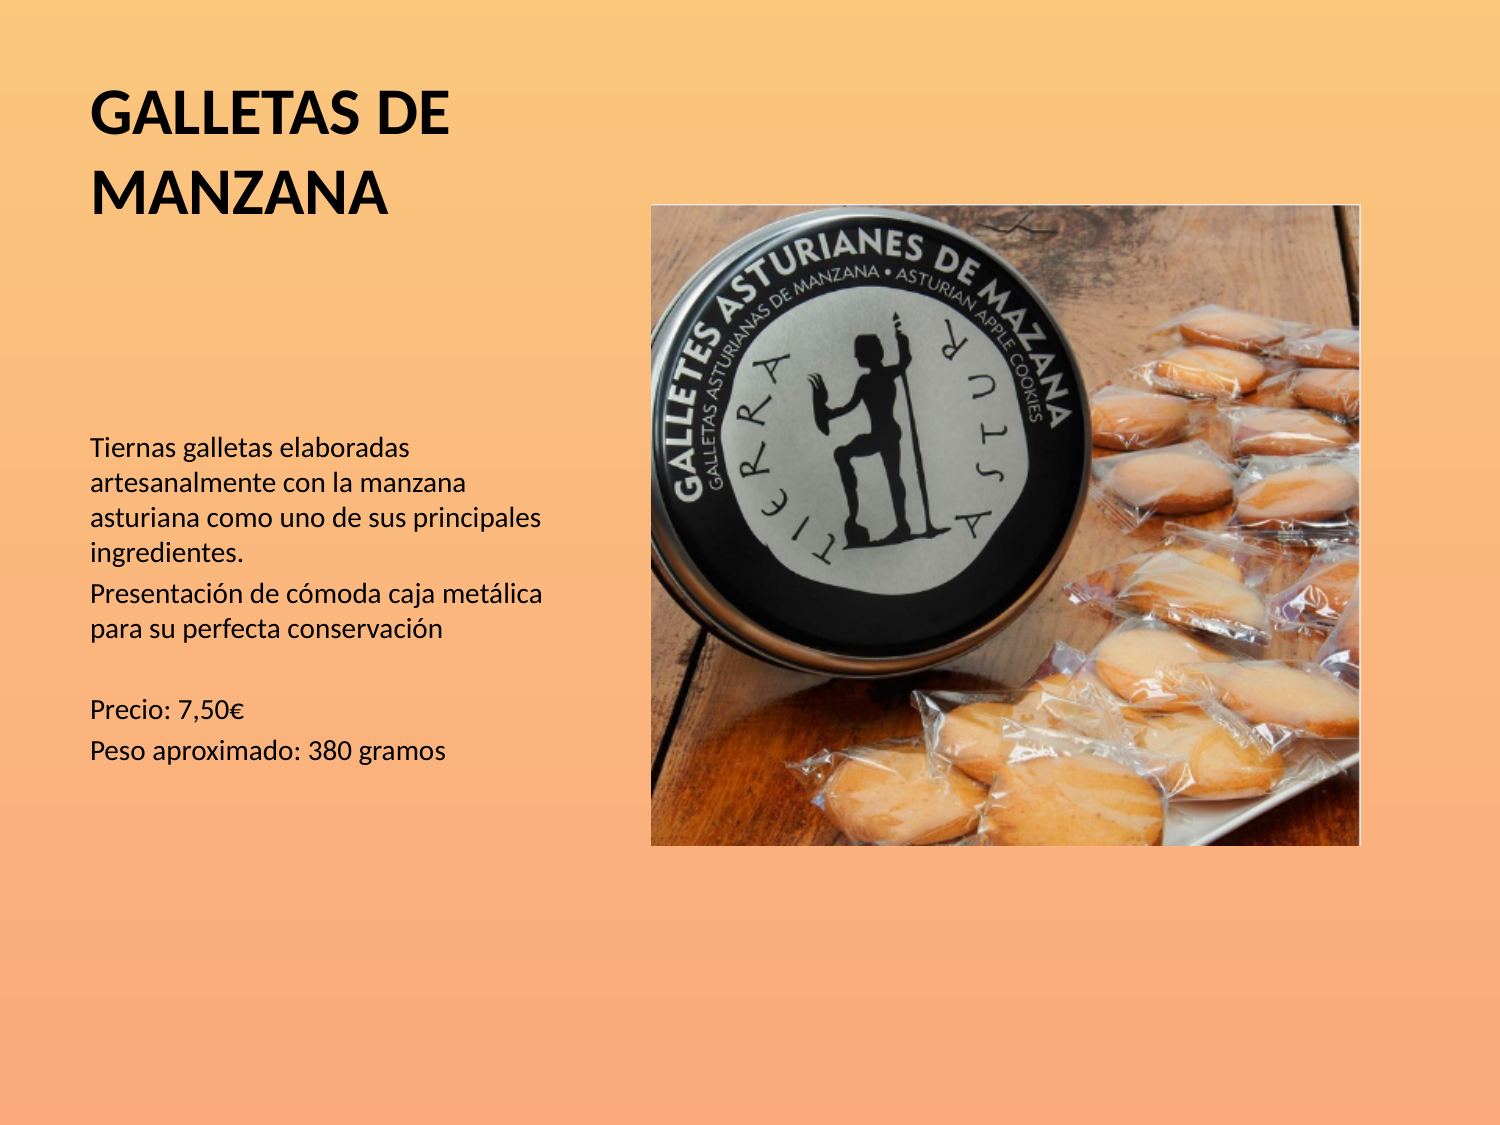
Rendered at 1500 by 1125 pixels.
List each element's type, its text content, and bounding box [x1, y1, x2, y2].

list Tiernas galletas elaboradas artesanalmente con la manzana asturiana como uno de sus principales ingredientes. Presentación de cómoda caja metálica para su perfecta conservación Precio: 7,50€ Peso aproximado: 380 gramos [75, 420, 569, 1005]
title GALLETAS DE MANZANA [75, 44, 569, 236]
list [650, 204, 1361, 846]
